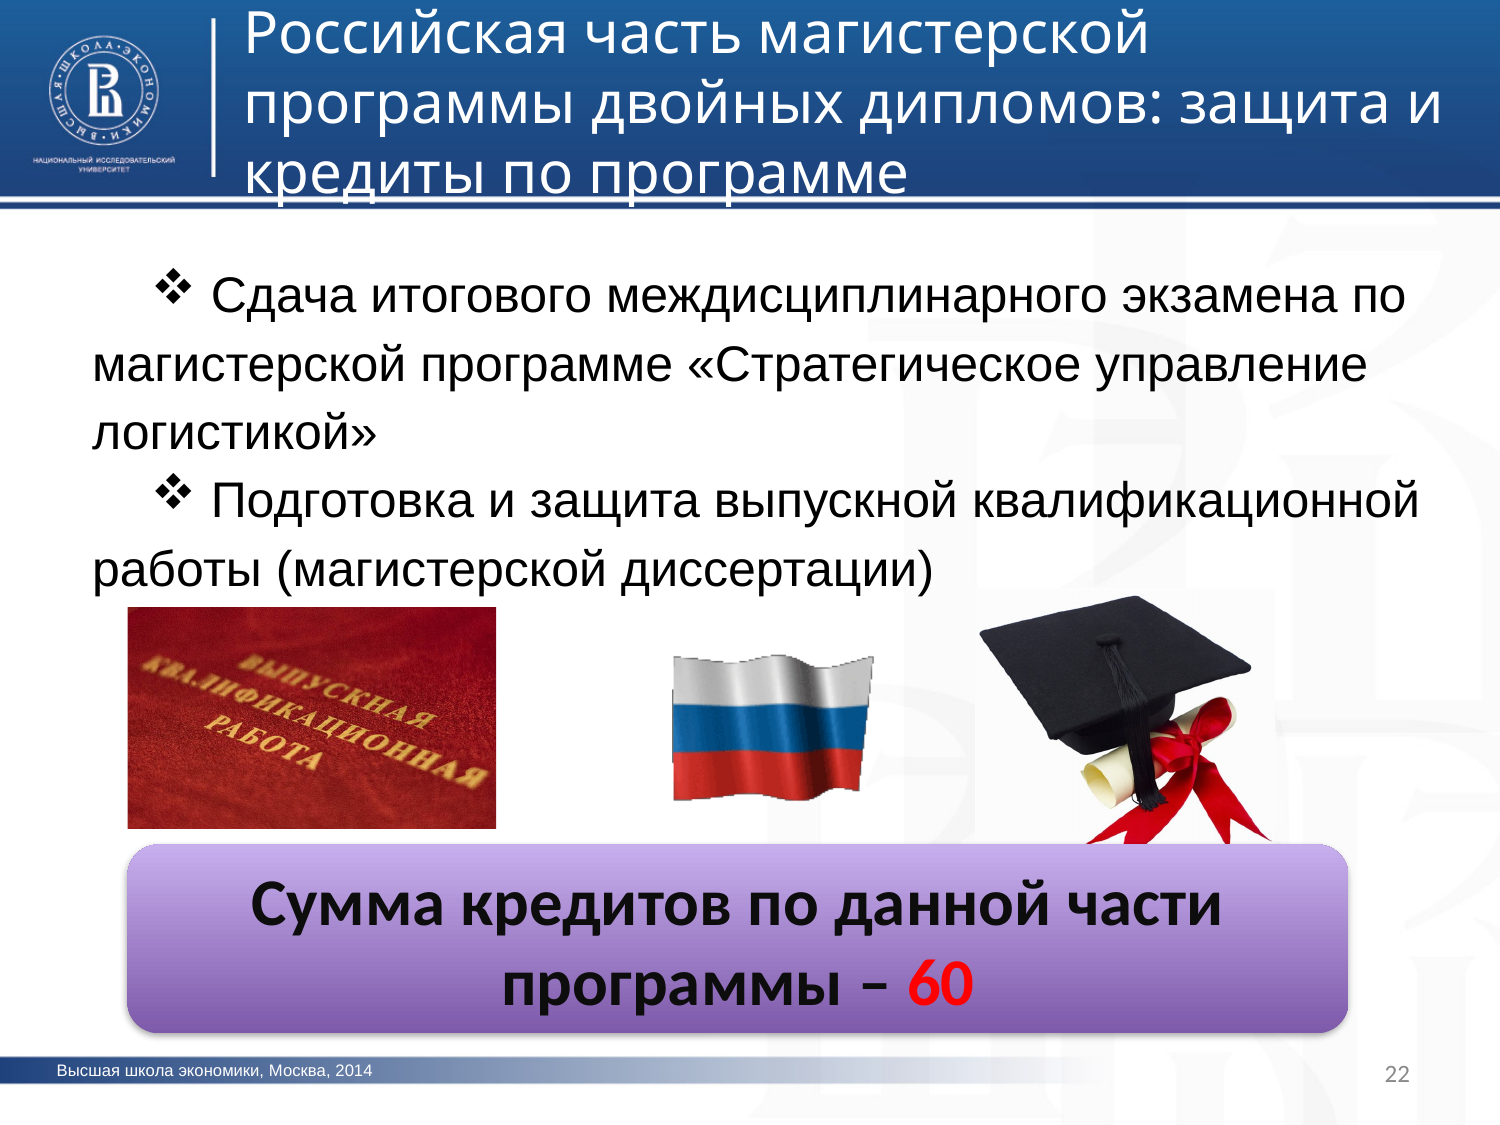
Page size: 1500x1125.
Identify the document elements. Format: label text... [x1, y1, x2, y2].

picture [0, 0, 1500, 1125]
text_box Высшая школа экономики, Москва, 2014 [41, 1052, 722, 1093]
text_box Сдача итогового междисциплинарного экзамена по магистерской программе «Стратегическое управление логистикой» Подготовка и защита выпускной квалификационной работы (магистерской диссертации) [41, 246, 1455, 604]
slide_number 22 [1074, 1042, 1425, 1103]
text_box Сумма кредитов по данной части программы – 60 [127, 844, 1349, 1034]
text_box Российская часть магистерской программы двойных дипломов: защита и кредиты по программе [228, 0, 1494, 201]
